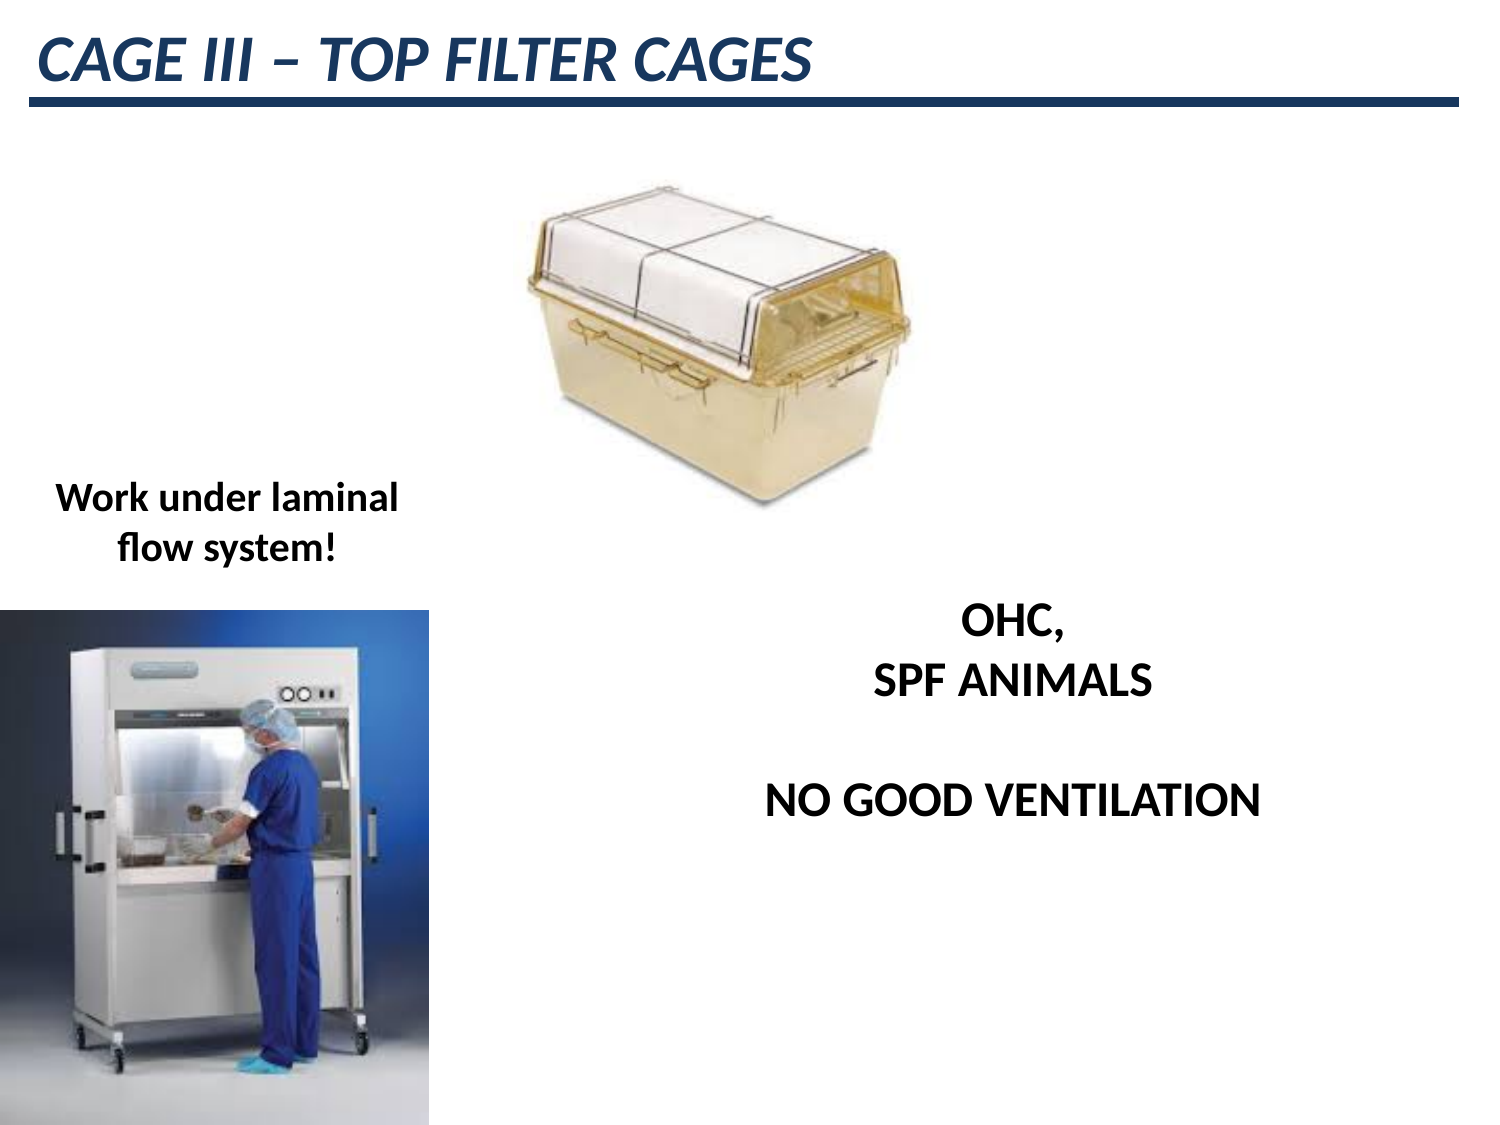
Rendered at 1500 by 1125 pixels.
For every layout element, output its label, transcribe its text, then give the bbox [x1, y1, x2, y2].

text_box OHC, SPF ANIMALS NO GOOD VENTILATION [749, 578, 1277, 834]
picture [513, 166, 940, 522]
text_box Work under laminal flow system! [0, 462, 455, 578]
text_box CAGE III – TOP FILTER CAGES [23, 7, 829, 102]
picture [0, 610, 429, 1125]
